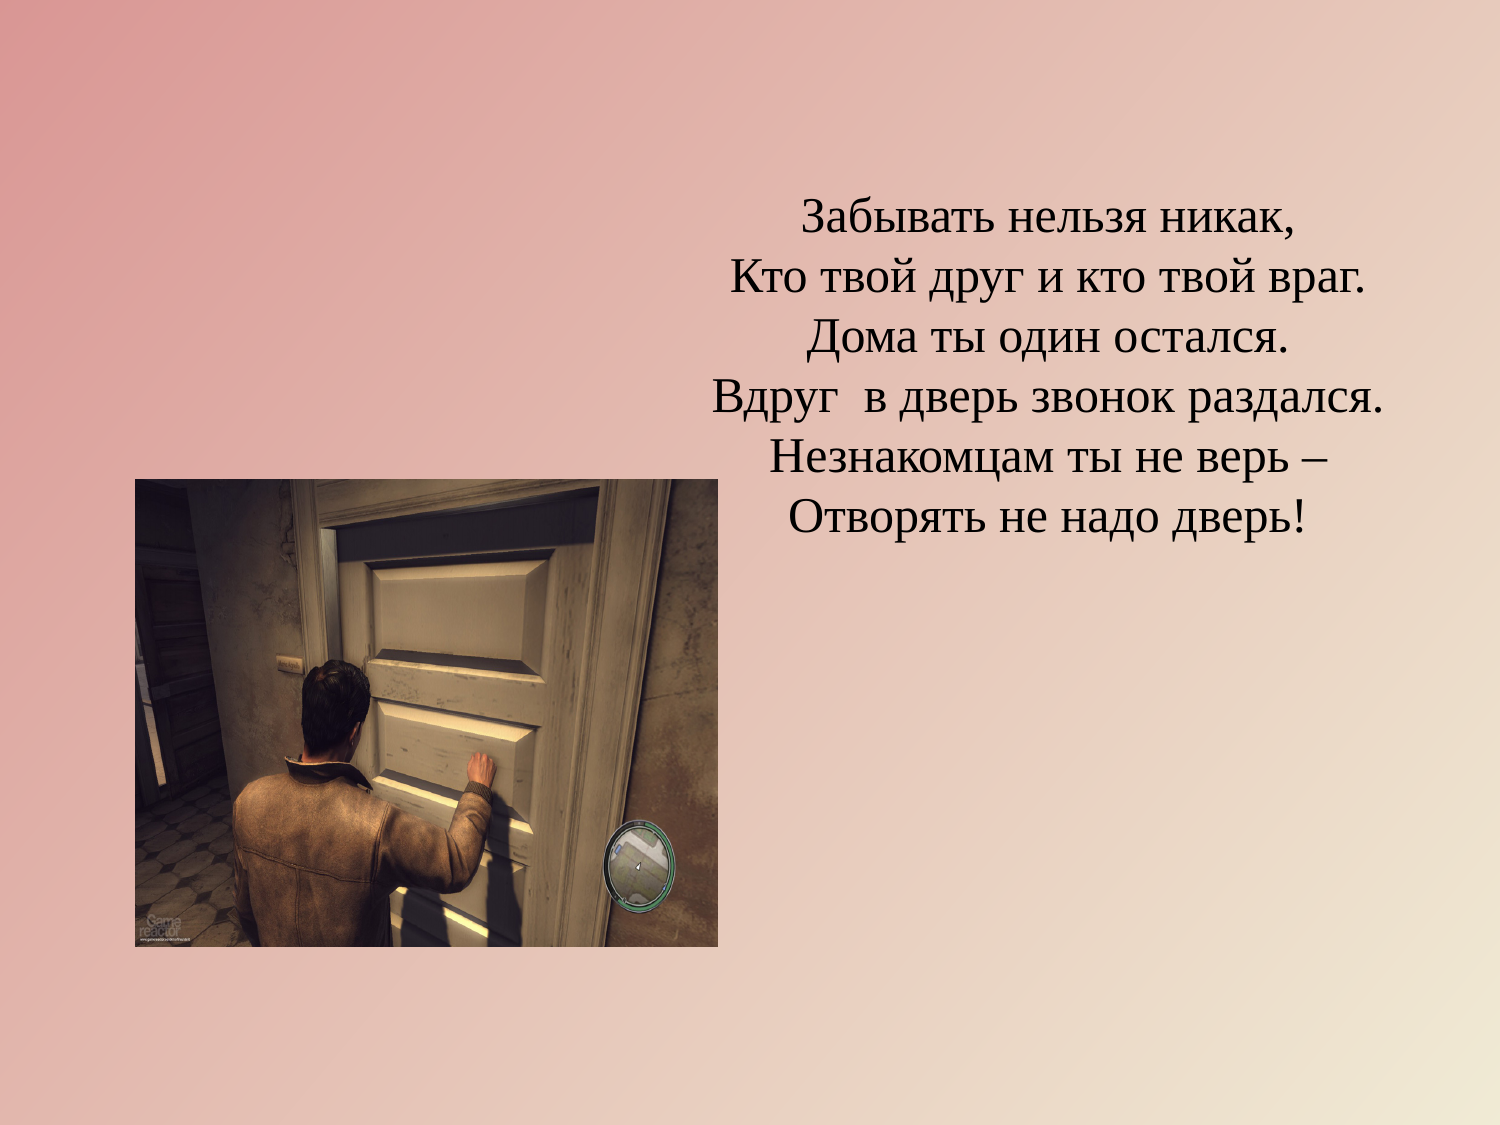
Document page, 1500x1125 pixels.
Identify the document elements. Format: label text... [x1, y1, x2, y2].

text_box Забывать нельзя никак, Кто твой друг и кто твой враг. Дома ты один остался. Вдруг в дверь звонок раздался. Незнакомцам ты не верь – Отворять не надо дверь! [667, 174, 1430, 550]
picture [135, 479, 718, 947]
